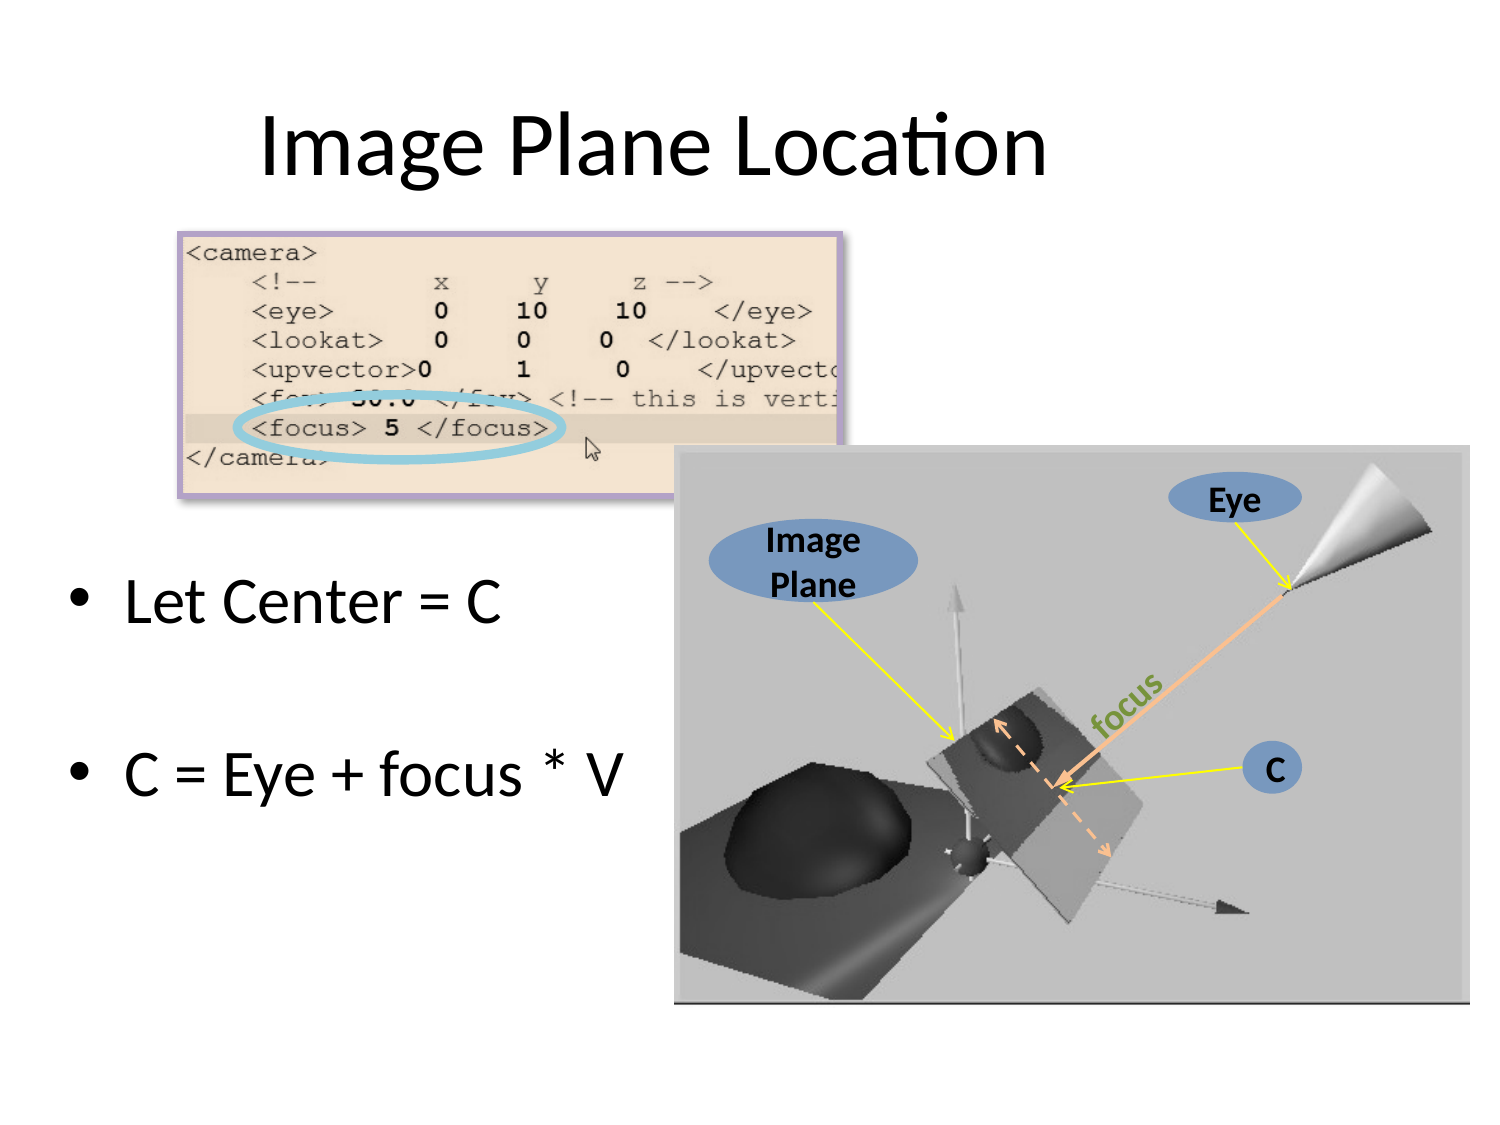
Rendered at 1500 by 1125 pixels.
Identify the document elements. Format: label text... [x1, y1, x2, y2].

list Let Center = C C = Eye + focus * V [52, 548, 669, 1002]
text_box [674, 445, 1470, 1009]
title Image Plane Location [75, 45, 1234, 233]
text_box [182, 236, 837, 494]
